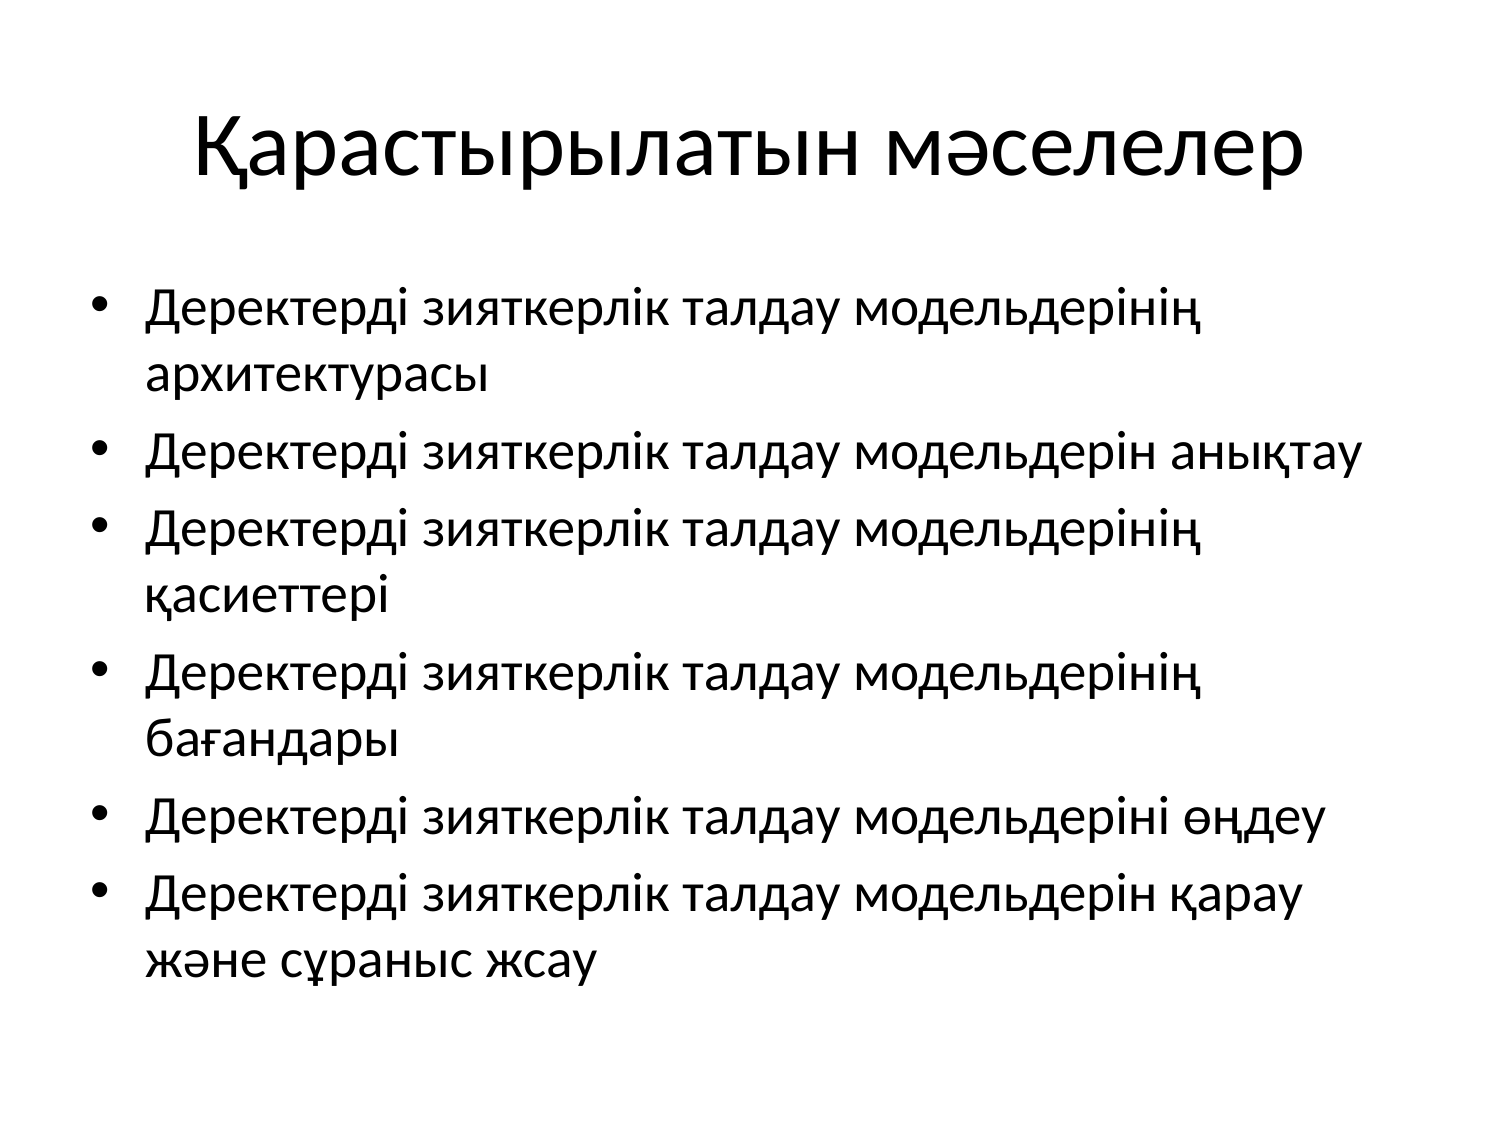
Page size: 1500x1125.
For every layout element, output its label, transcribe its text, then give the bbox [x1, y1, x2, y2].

list Деректерді зияткерлік талдау модельдерінің архитектурасы Деректерді зияткерлік талдау модельдерін анықтау Деректерді зияткерлік талдау модельдерінің қасиеттері Деректерді зияткерлік талдау модельдерінің бағандары Деректерді зияткерлік талдау модельдеріні өңдеу Деректерді зияткерлік талдау модельдерін қарау және сұраныс жсау [75, 262, 1425, 1005]
title Қарастырылатын мәселелер [75, 45, 1425, 233]
